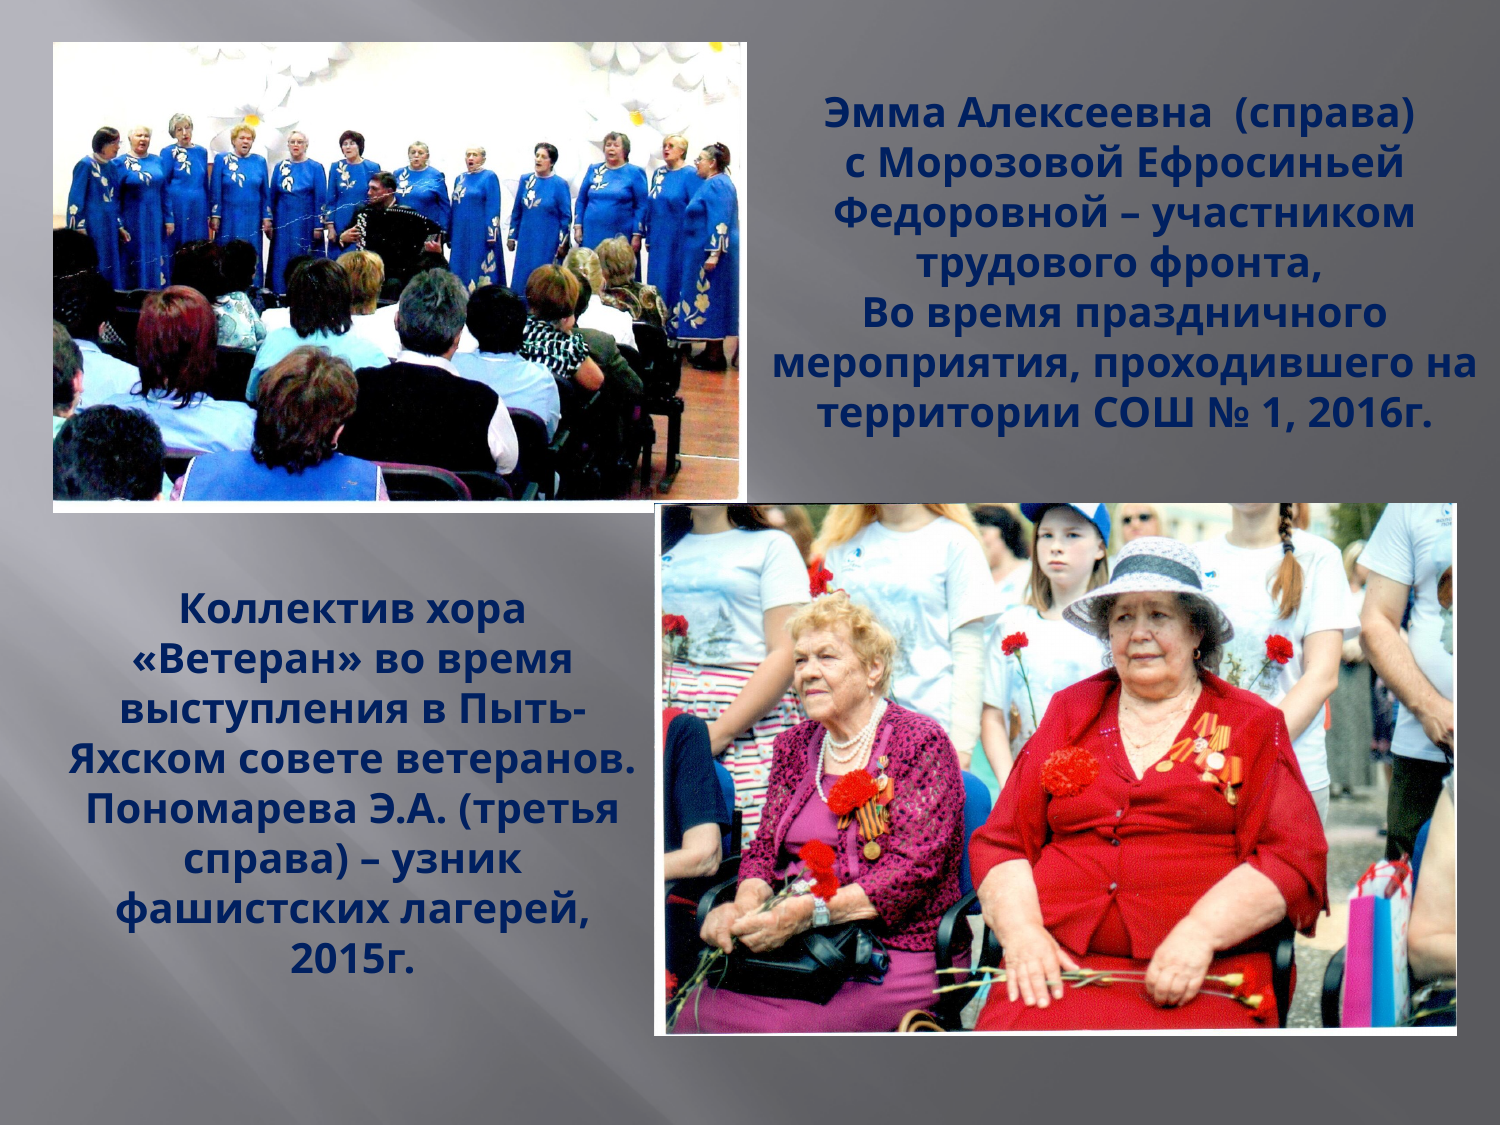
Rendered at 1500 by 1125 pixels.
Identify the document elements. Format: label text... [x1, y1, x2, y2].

text_box Эмма Алексеевна (справа) с Морозовой Ефросиньей Федоровной – участником трудового фронта, Во время праздничного мероприятия, проходившего на территории СОШ № 1, 2016г. [789, 78, 1500, 444]
picture [52, 42, 1458, 1036]
text_box Коллектив хора «Ветеран» во время выступления в Пыть-Яхском совете ветеранов. Пономарева Э.А. (третья справа) – узник фашистских лагерей, 2015г. [53, 574, 653, 990]
